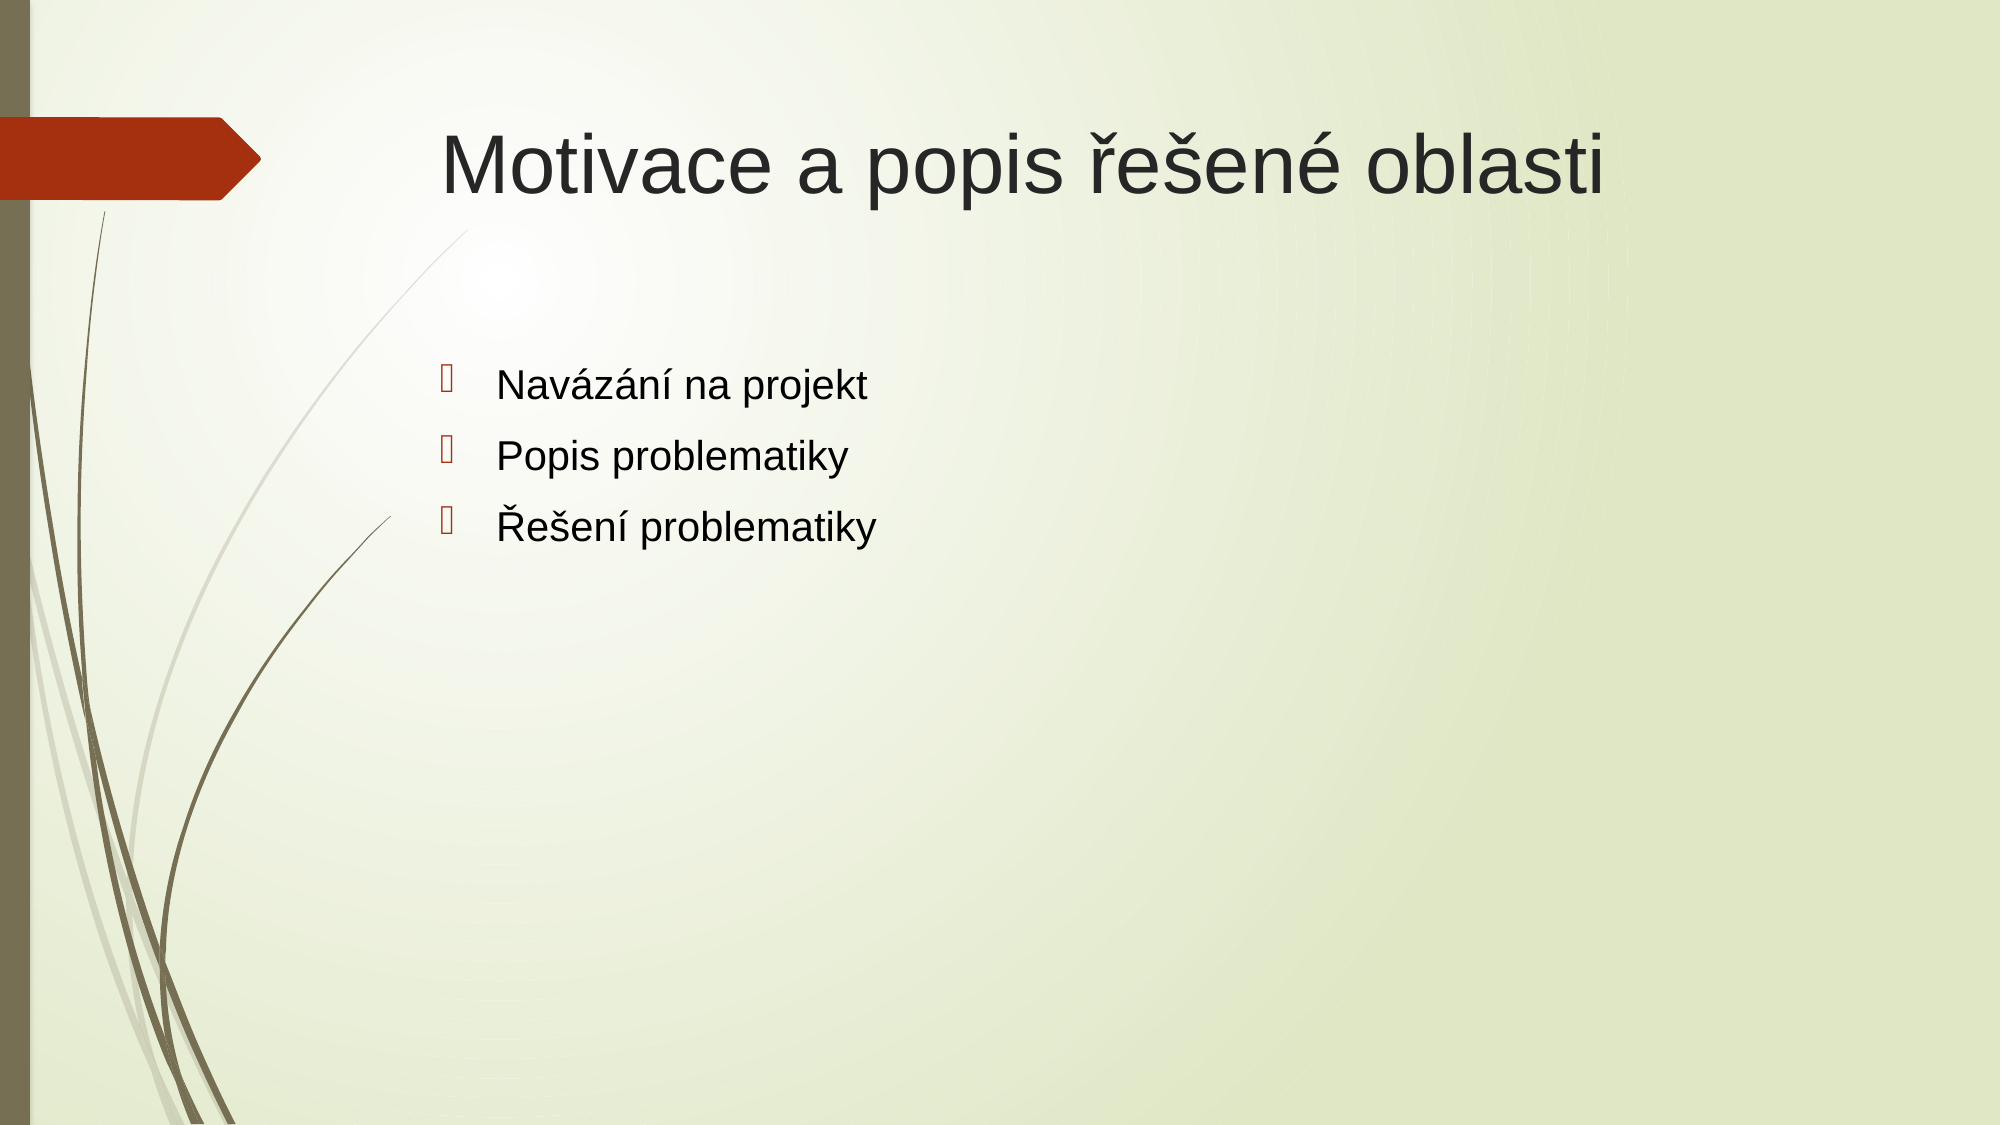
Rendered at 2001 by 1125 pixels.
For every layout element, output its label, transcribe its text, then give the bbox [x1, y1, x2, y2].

title Motivace a popis řešené oblasti [425, 102, 1888, 313]
list Navázání na projekt Popis problematiky Řešení problematiky [424, 350, 1888, 970]
